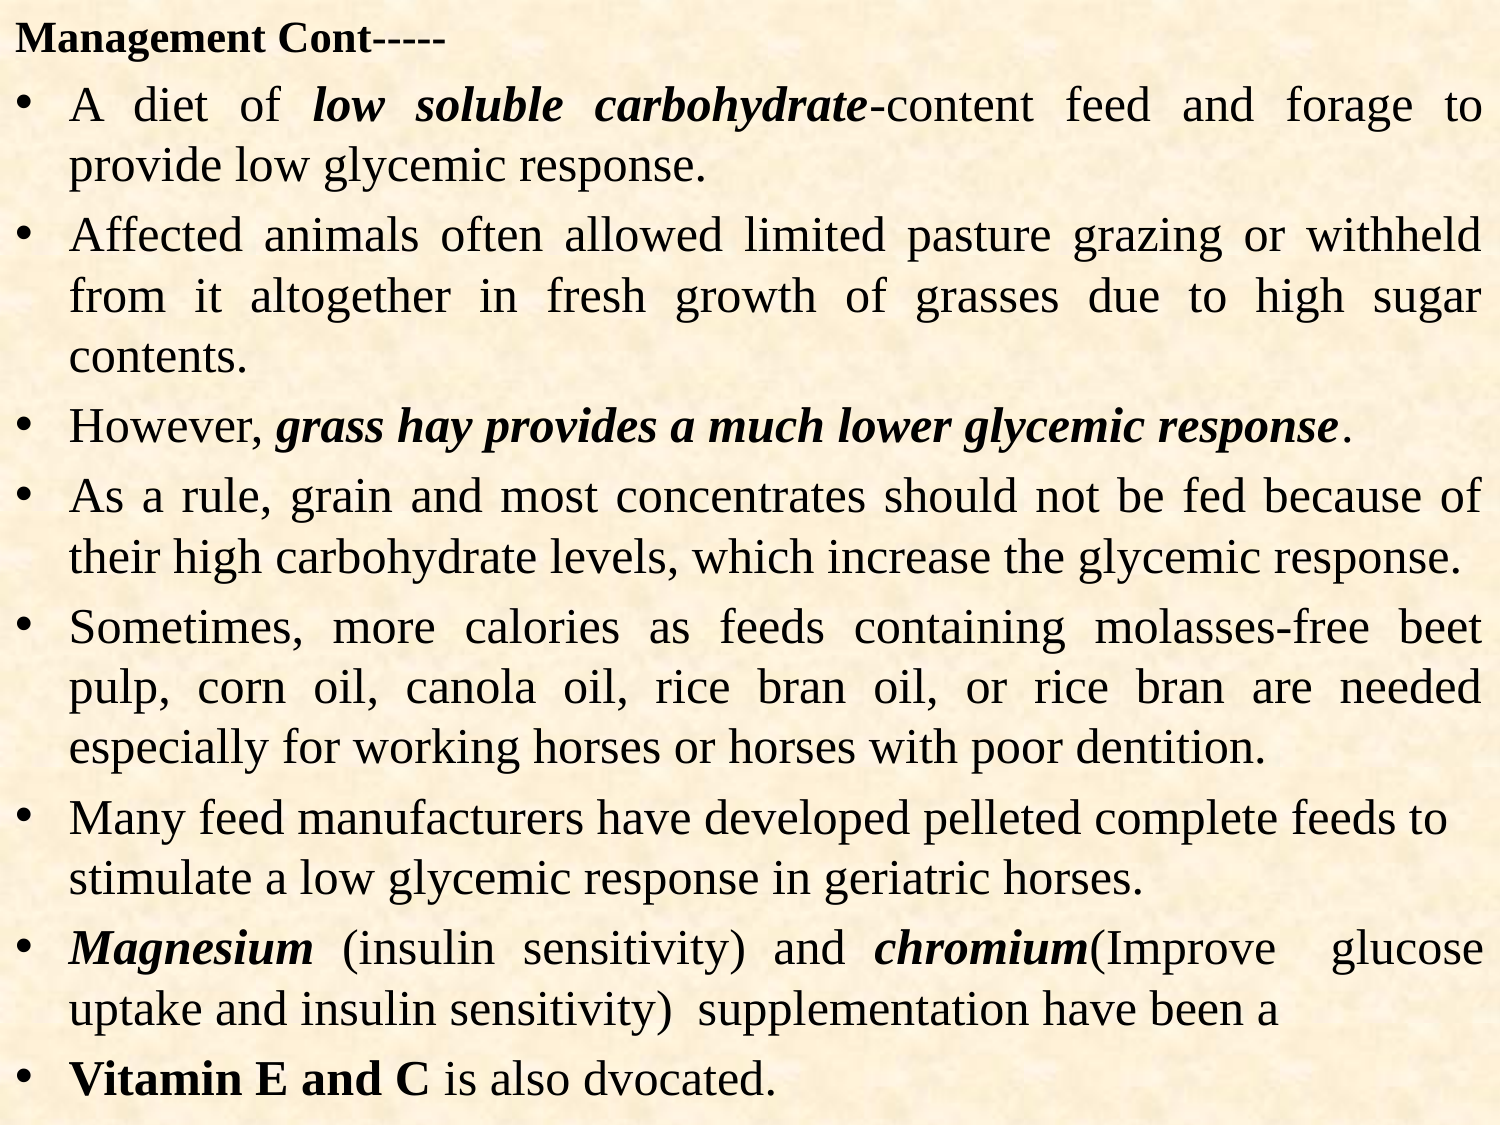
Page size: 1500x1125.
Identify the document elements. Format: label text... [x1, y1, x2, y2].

list Management Cont----- A diet of low soluble carbohydrate-content feed and forage to provide low glycemic response. Affected animals often allowed limited pasture grazing or withheld from it altogether in fresh growth of grasses due to high sugar contents. However, grass hay provides a much lower glycemic response. As a rule, grain and most concentrates should not be fed because of their high carbohydrate levels, which increase the glycemic response. Sometimes, more calories as feeds containing molasses-free beet pulp, corn oil, canola oil, rice bran oil, or rice bran are needed especially for working horses or horses with poor dentition. Many feed manufacturers have developed pelleted complete feeds to stimulate a low glycemic response in geriatric horses. Magnesium (insulin sensitivity) and chromium(Improve glucose uptake and insulin sensitivity) supplementation have been a Vitamin E and C is also dvocated. [0, 0, 1500, 1125]
